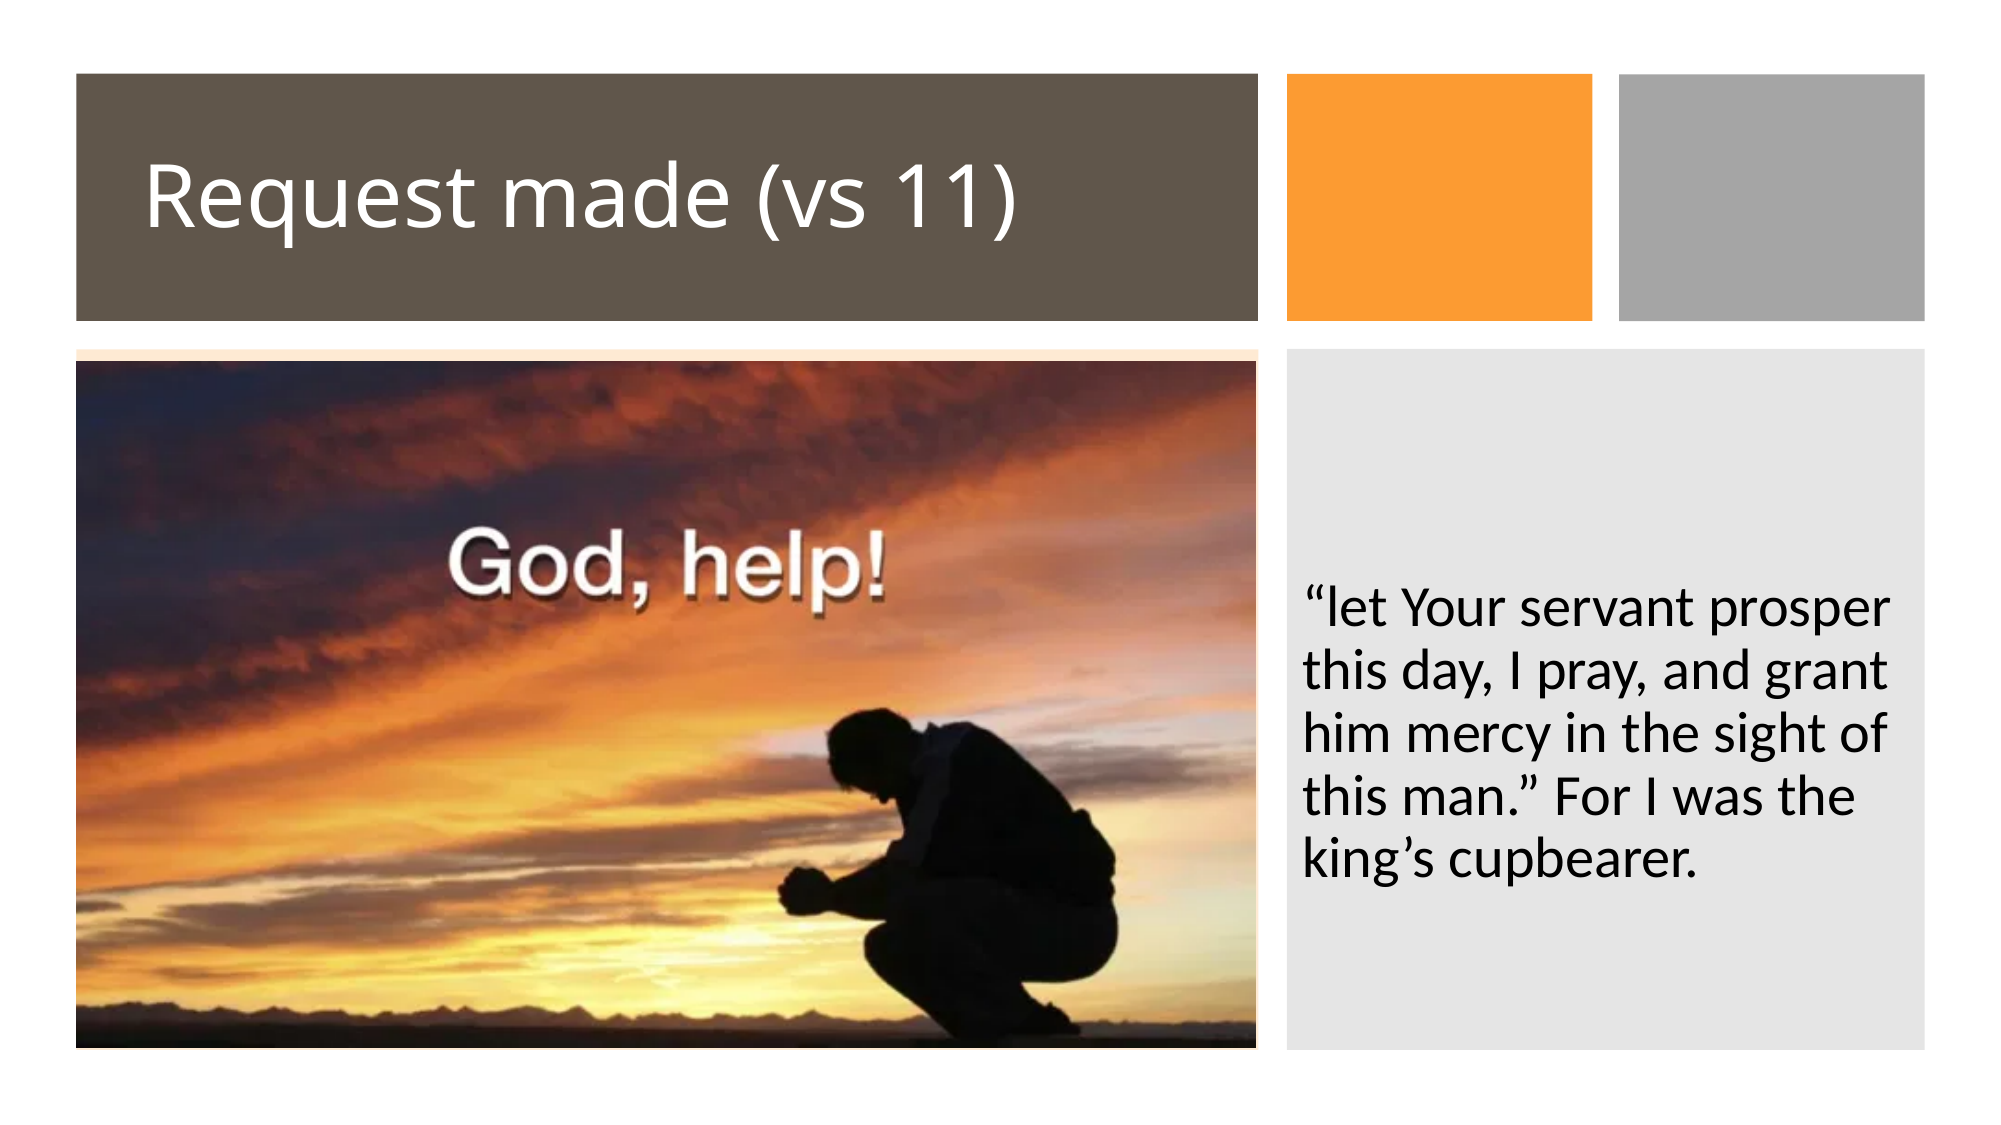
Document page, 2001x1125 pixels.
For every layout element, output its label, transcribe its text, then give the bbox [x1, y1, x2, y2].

list “let Your servant prosper this day, I pray, and grant him mercy in the sight of this man.” For I was the king’s cupbearer. [1287, 347, 1924, 1048]
text_box [1618, 73, 1926, 322]
text_box [75, 72, 1259, 322]
text_box [75, 348, 1259, 1051]
title Request made (vs 11) [127, 113, 1212, 285]
picture [76, 361, 1256, 1048]
text_box [1286, 73, 1593, 322]
text_box [1286, 348, 1926, 1051]
